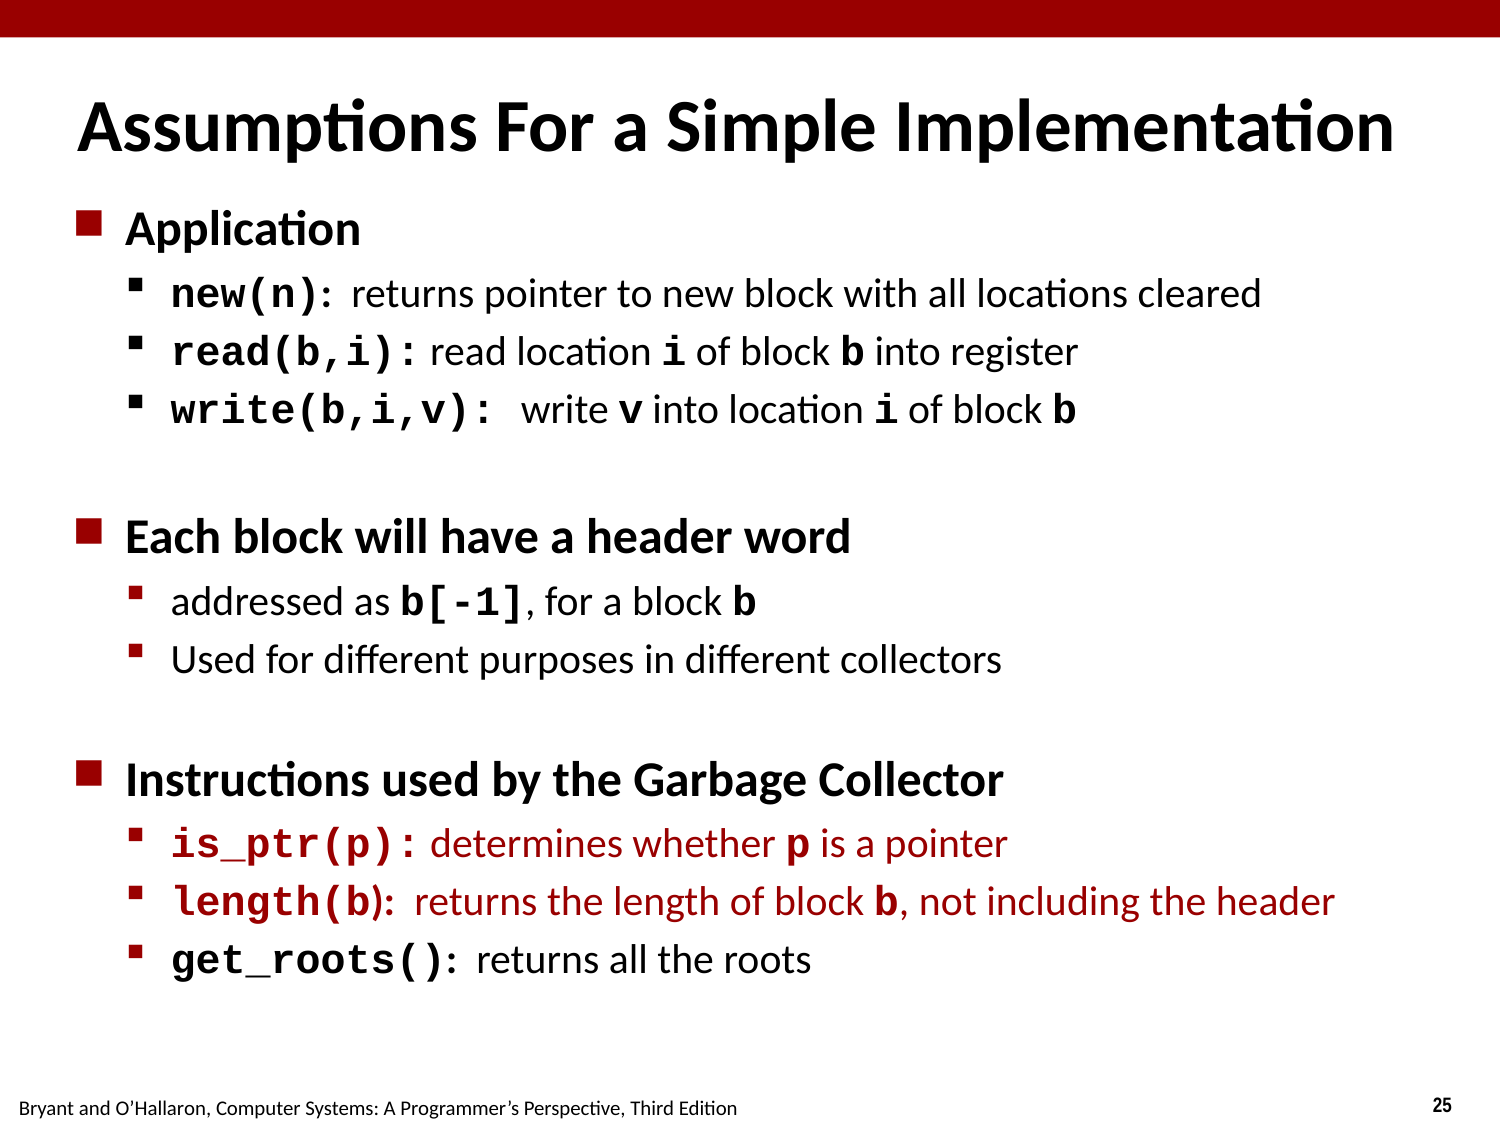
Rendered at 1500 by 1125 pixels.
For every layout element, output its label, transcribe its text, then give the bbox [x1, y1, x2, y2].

list Application new(n): returns pointer to new block with all locations cleared read(b,i): read location i of block b into register write(b,i,v): write v into location i of block b Each block will have a header word addressed as b[-1], for a block b Used for different purposes in different collectors Instructions used by the Garbage Collector is_ptr(p): determines whether p is a pointer length(b): returns the length of block b, not including the header get_roots(): returns all the roots [62, 192, 1491, 1076]
title Assumptions For a Simple Implementation [62, 80, 1451, 176]
